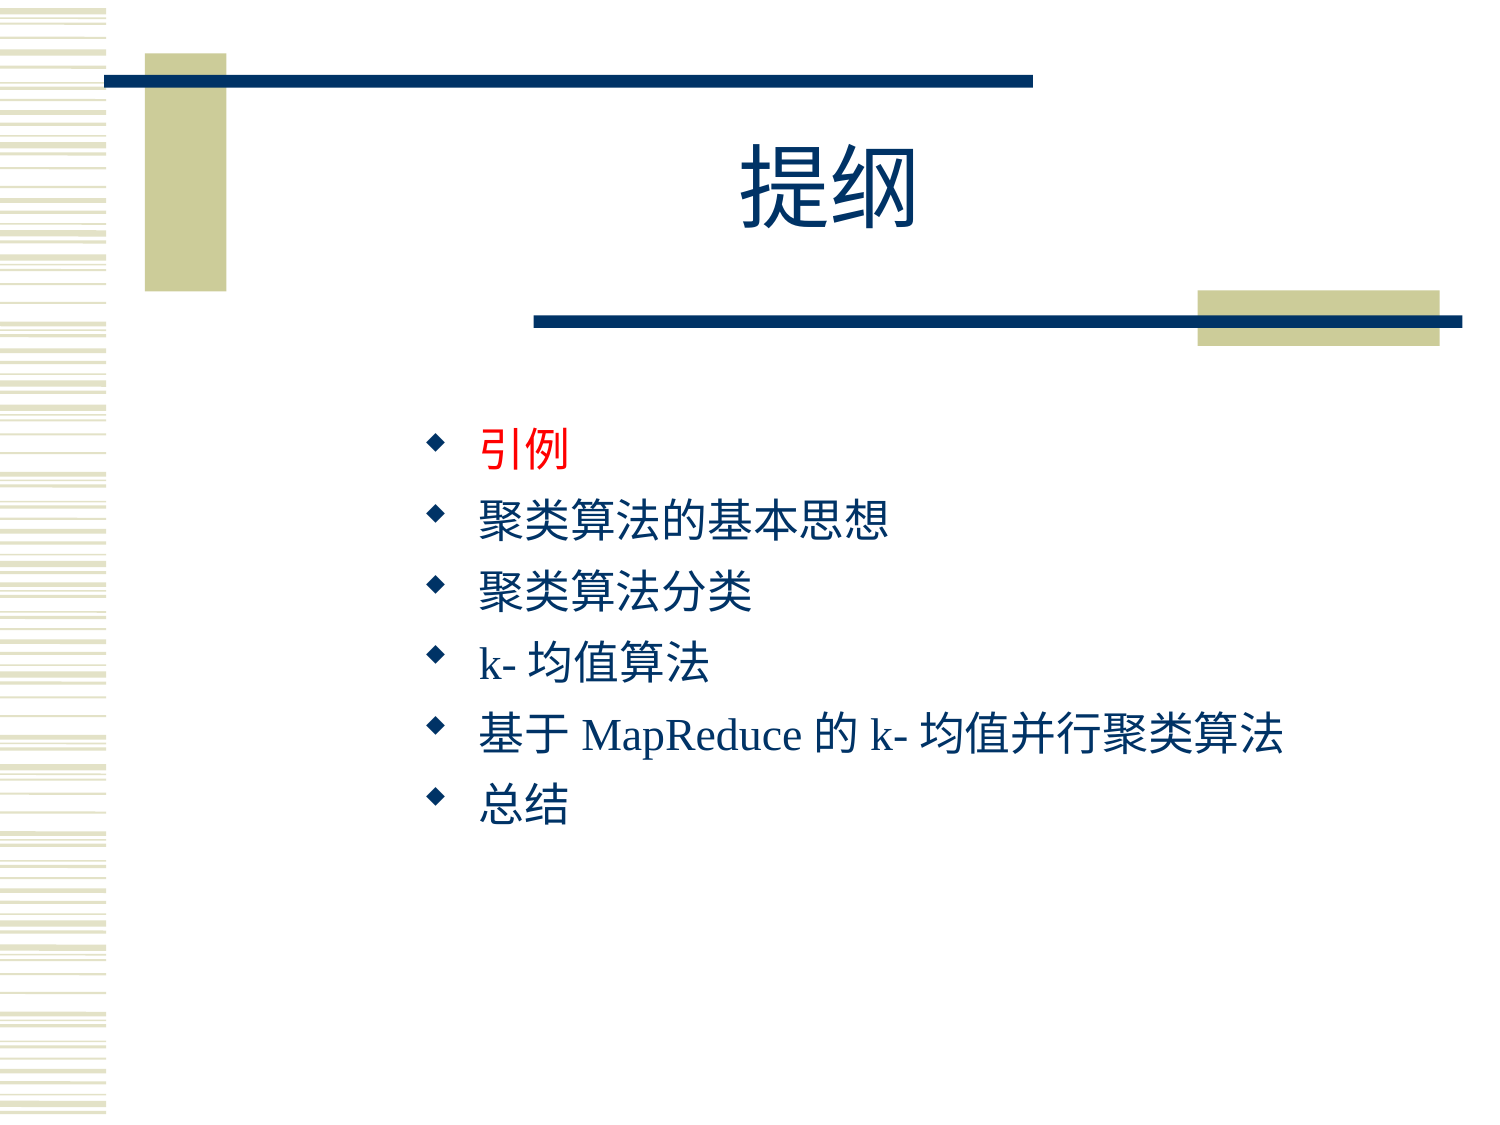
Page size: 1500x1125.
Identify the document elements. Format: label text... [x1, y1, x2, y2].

list 引例 聚类算法的基本思想 聚类算法分类 k-均值算法 基于MapReduce的k-均值并行聚类算法 总结 [407, 409, 1434, 1048]
title 提纲 [224, 99, 1436, 288]
